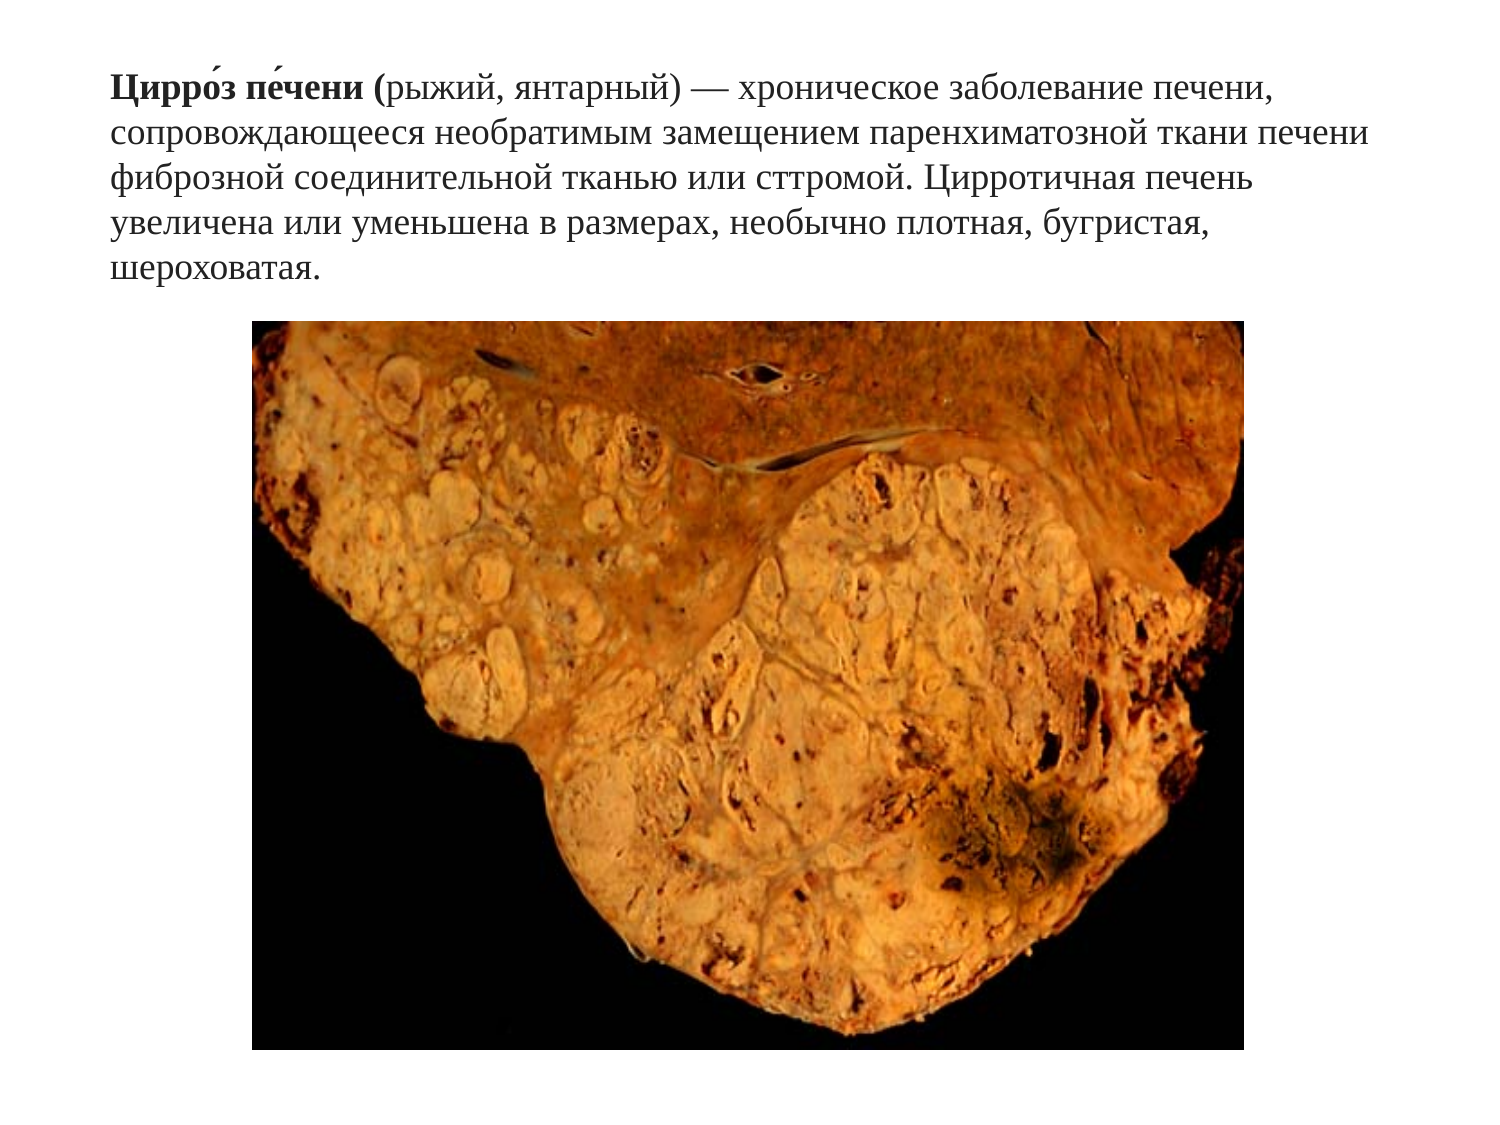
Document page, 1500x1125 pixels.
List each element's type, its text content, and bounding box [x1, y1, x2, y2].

picture [252, 321, 1244, 1050]
text_box Цирро́з пе́чени (рыжий, янтарный) — хроническое заболевание печени, сопровождающееся необратимым замещением паренхиматозной ткани печени фиброзной соединительной тканью или сттромой. Цирротичная печень увеличена или уменьшена в размерах, необычно плотная, бугристая, шероховатая. [95, 54, 1400, 295]
